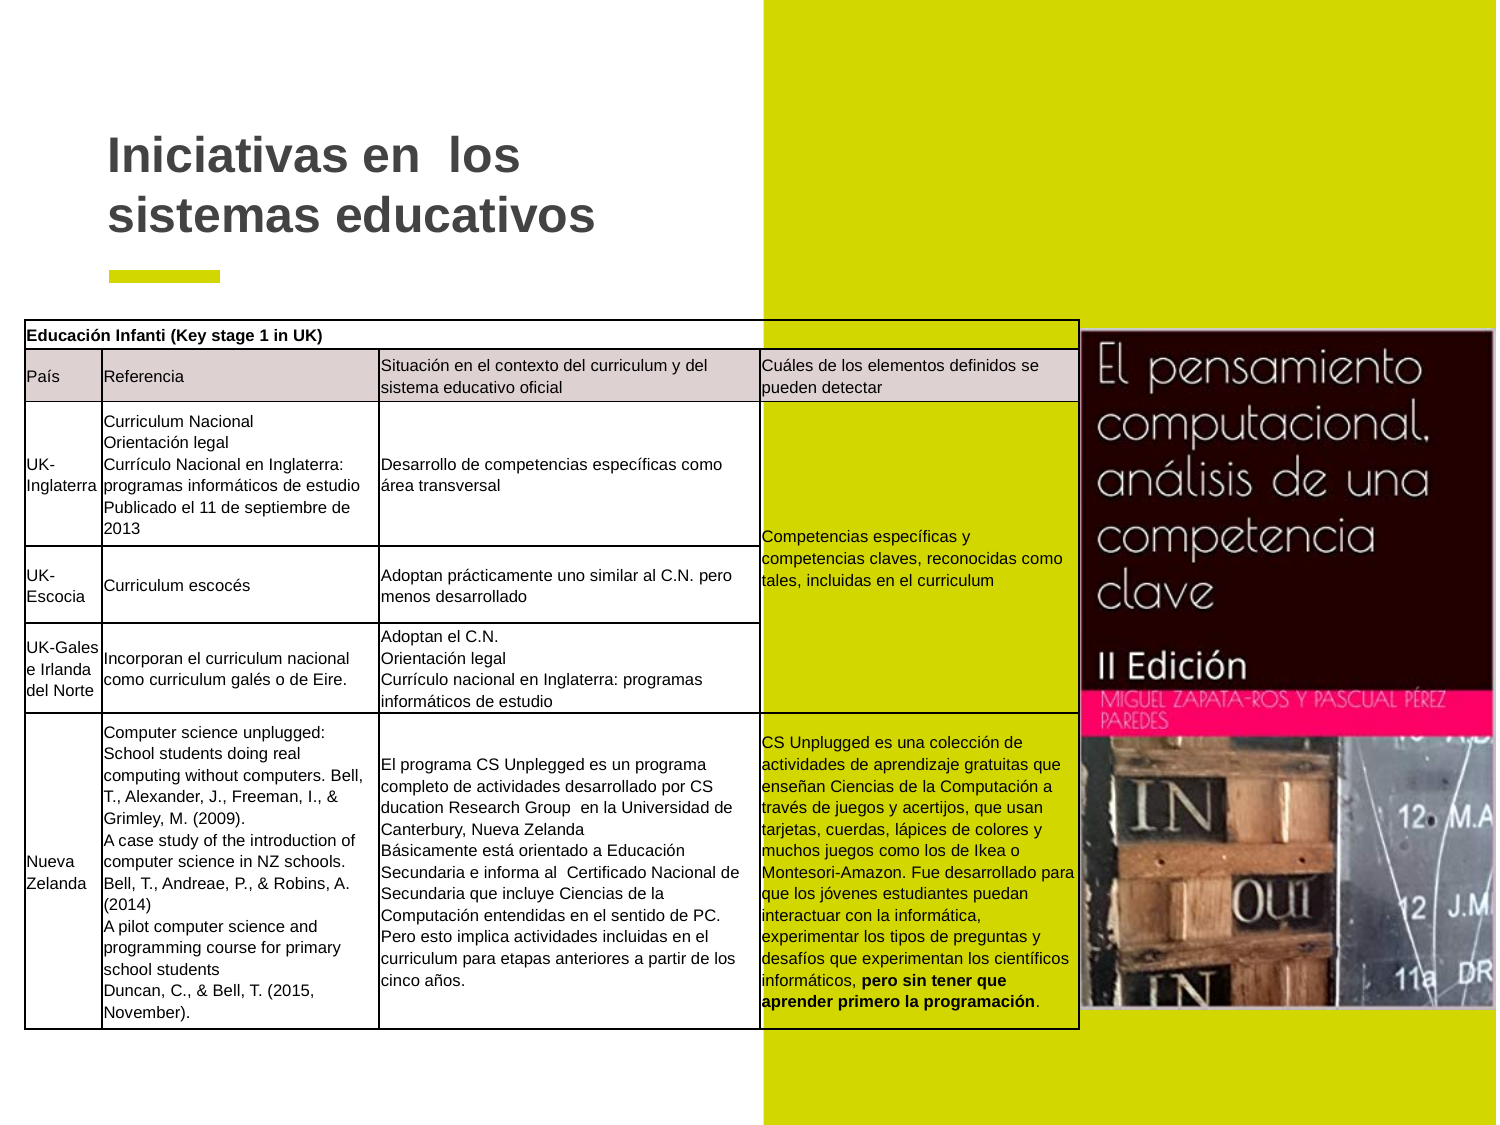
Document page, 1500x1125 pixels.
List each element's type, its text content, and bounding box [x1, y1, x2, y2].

table_cell Nueva Zelanda [26, 714, 101, 1028]
text_box [763, 1017, 1496, 1125]
text_box [763, 0, 1496, 328]
picture [1078, 328, 1496, 1010]
table_cell El programa CS Unplegged es un programa completo de actividades desarrollado por CS ducation Research Group en la Universidad de Canterbury, Nueva Zelanda Básicamente está orientado a Educación Secundaria e informa al Certificado Nacional de Secundaria que incluye Ciencias de la Computación entendidas en el sentido de PC. Pero esto implica actividades incluidas en el curriculum para etapas anteriores a partir de los cinco años. [380, 714, 759, 1028]
table_cell Computer science unplugged: School students doing real computing without computers. Bell, T., Alexander, J., Freeman, I., & Grimley, M. (2009). A case study of the introduction of computer science in NZ schools. Bell, T., Andreae, P., & Robins, A. (2014) A pilot computer science and programming course for primary school students Duncan, C., & Bell, T. (2015, November). [103, 714, 378, 1028]
table_cell Situación en el contexto del curriculum y del sistema educativo oficial [380, 350, 759, 401]
table_cell Adoptan prácticamente uno similar al C.N. pero menos desarrollado [380, 547, 759, 622]
table_cell Competencias específicas y competencias claves, reconocidas como tales, incluidas en el curriculum [761, 402, 1073, 712]
table_cell Curriculum escocés [103, 547, 378, 622]
table_cell CS Unplugged es una colección de actividades de aprendizaje gratuitas que enseñan Ciencias de la Computación a través de juegos y acertijos, que usan tarjetas, cuerdas, lápices de colores y muchos juegos como los de Ikea o Montesori-Amazon. Fue desarrollado para que los jóvenes estudiantes puedan interactuar con la informática, experimentar los tipos de preguntas y desafíos que experimentan los científicos informáticos, pero sin tener que aprender primero la programación. [761, 714, 1078, 1028]
table_cell UK- Escocia [26, 547, 101, 622]
table_cell UK- Inglaterra [26, 402, 101, 545]
title Iniciativas en los sistemas educativos [92, 107, 1249, 213]
table_cell Adoptan el C.N. Orientación legal Currículo nacional en Inglaterra: programas informáticos de estudio [380, 624, 759, 712]
table_cell Incorporan el curriculum nacional como curriculum galés o de Eire. [103, 624, 378, 712]
table_cell País [26, 350, 101, 401]
table_cell Curriculum Nacional Orientación legal Currículo Nacional en Inglaterra: programas informáticos de estudio Publicado el 11 de septiembre de 2013 [103, 402, 378, 545]
table_cell Desarrollo de competencias específicas como área transversal [380, 402, 759, 545]
table_cell Referencia [103, 350, 378, 401]
table_cell UK-Gales e Irlanda del Norte [26, 624, 101, 712]
table_header Educación Infanti (Key stage 1 in UK) [26, 321, 1078, 348]
table_cell Cuáles de los elementos definidos se pueden detectar [761, 350, 1073, 401]
